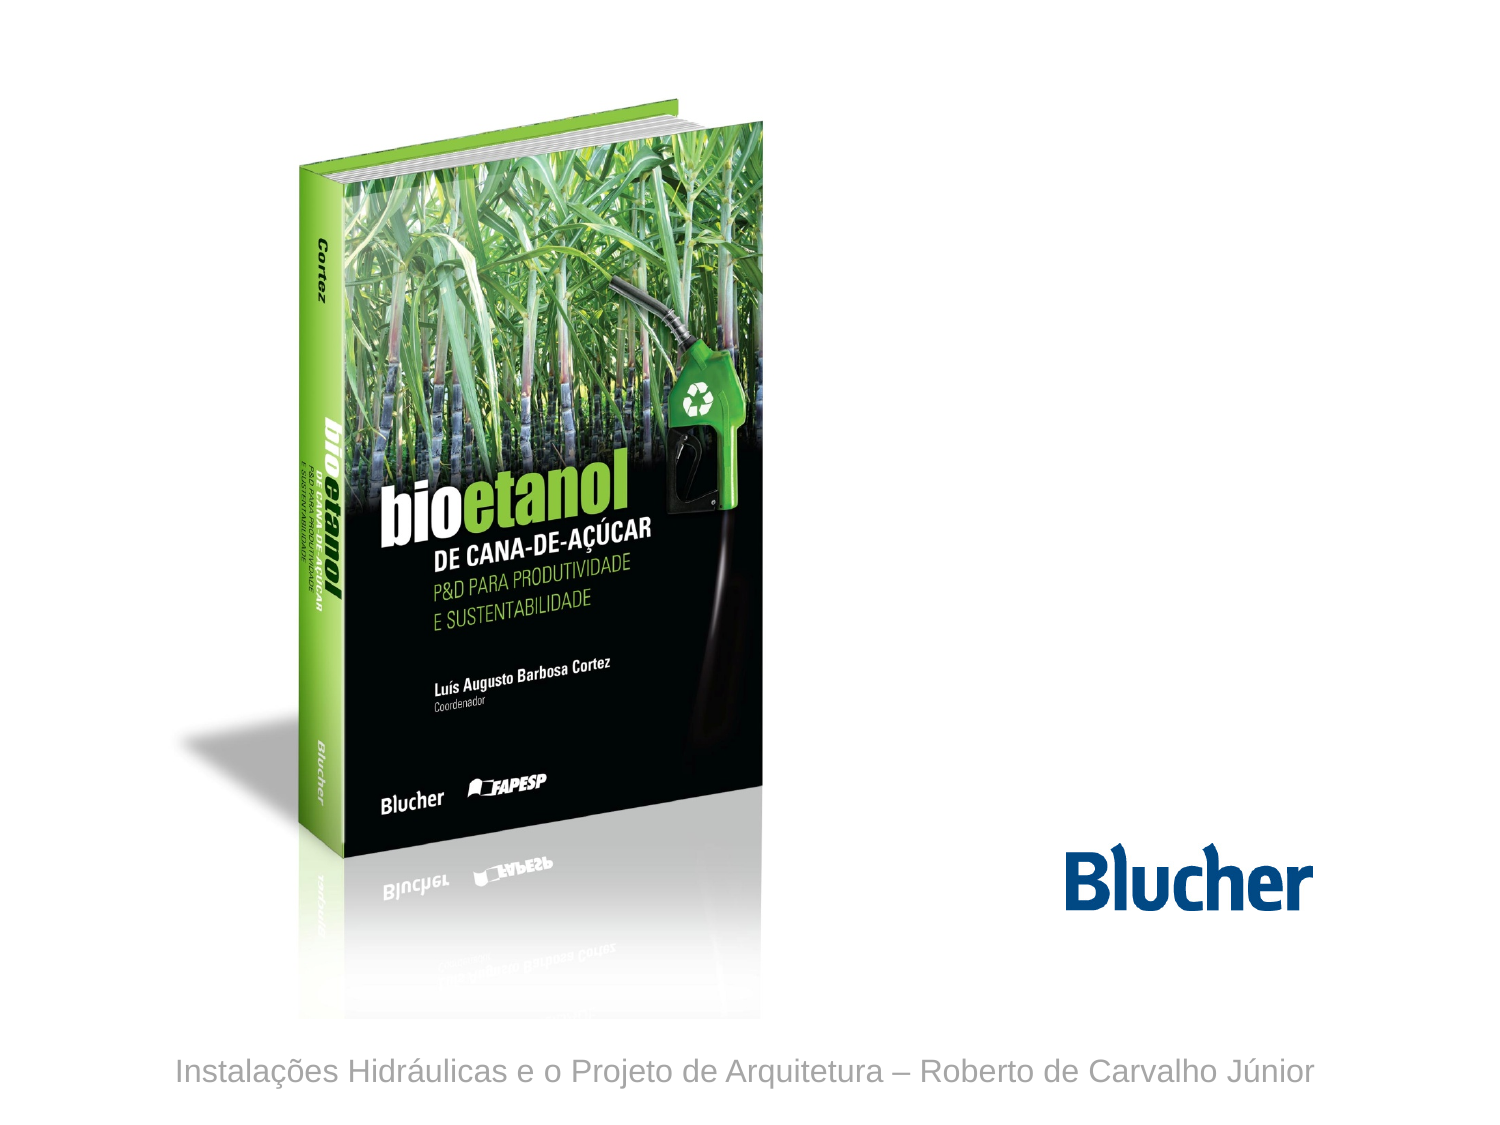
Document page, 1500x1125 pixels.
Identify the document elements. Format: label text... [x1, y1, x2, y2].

picture [140, 46, 821, 1020]
footer Instalações Hidráulicas e o Projeto de Arquitetura – Roberto de Carvalho Júnior [0, 1042, 1500, 1103]
picture [1066, 843, 1313, 911]
